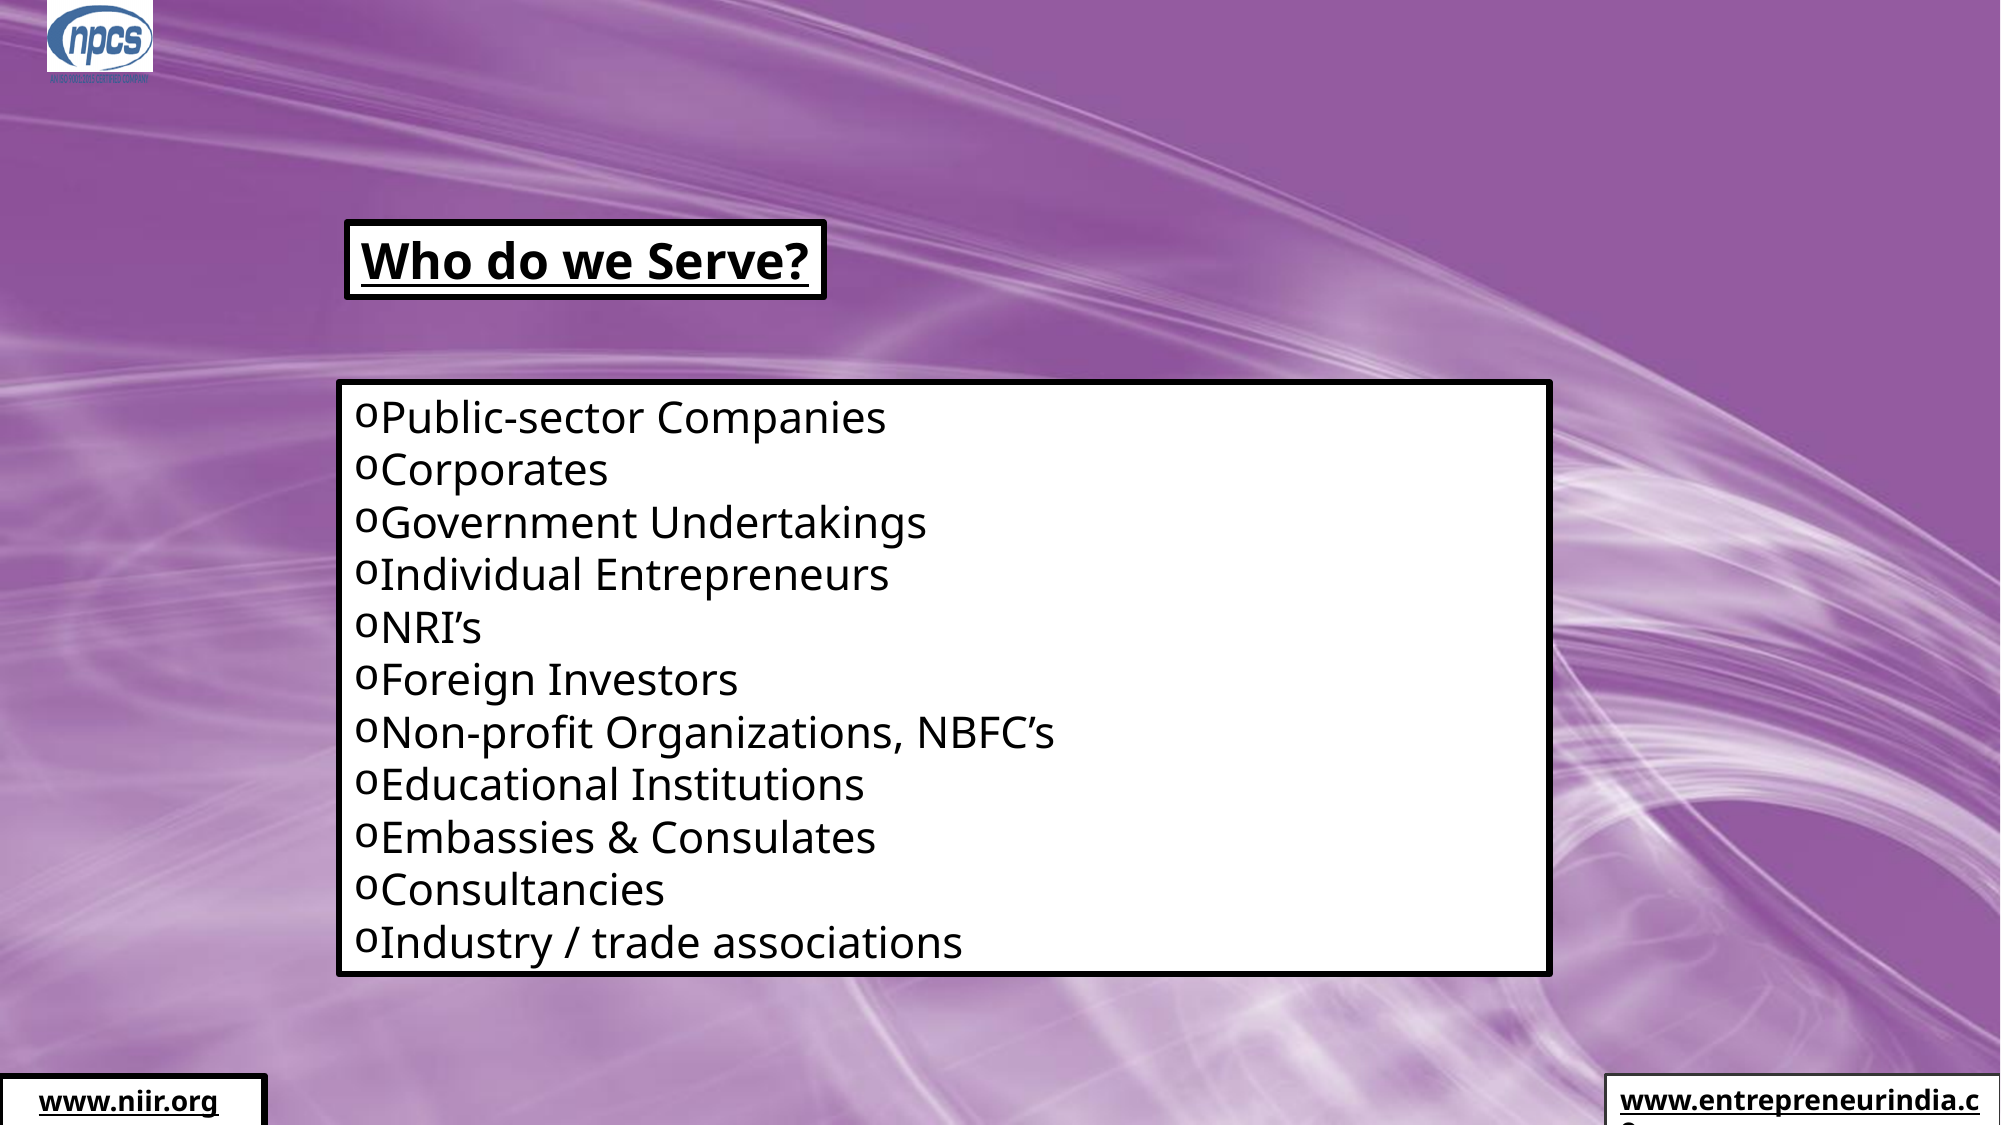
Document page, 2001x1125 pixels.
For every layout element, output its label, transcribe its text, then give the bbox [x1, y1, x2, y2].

text_box Who do we Serve? [346, 222, 825, 298]
picture [0, 0, 2001, 1125]
text_box Public-sector Companies Corporates Government Undertakings Individual Entrepreneurs NRI’s Foreign Investors Non-profit Organizations, NBFC’s Educational Institutions Embassies & Consulates Consultancies Industry / trade associations [338, 381, 1551, 975]
text_box www.niir.org [0, 1075, 265, 1125]
text_box www.entrepreneurindia.co [1604, 1073, 2000, 1125]
